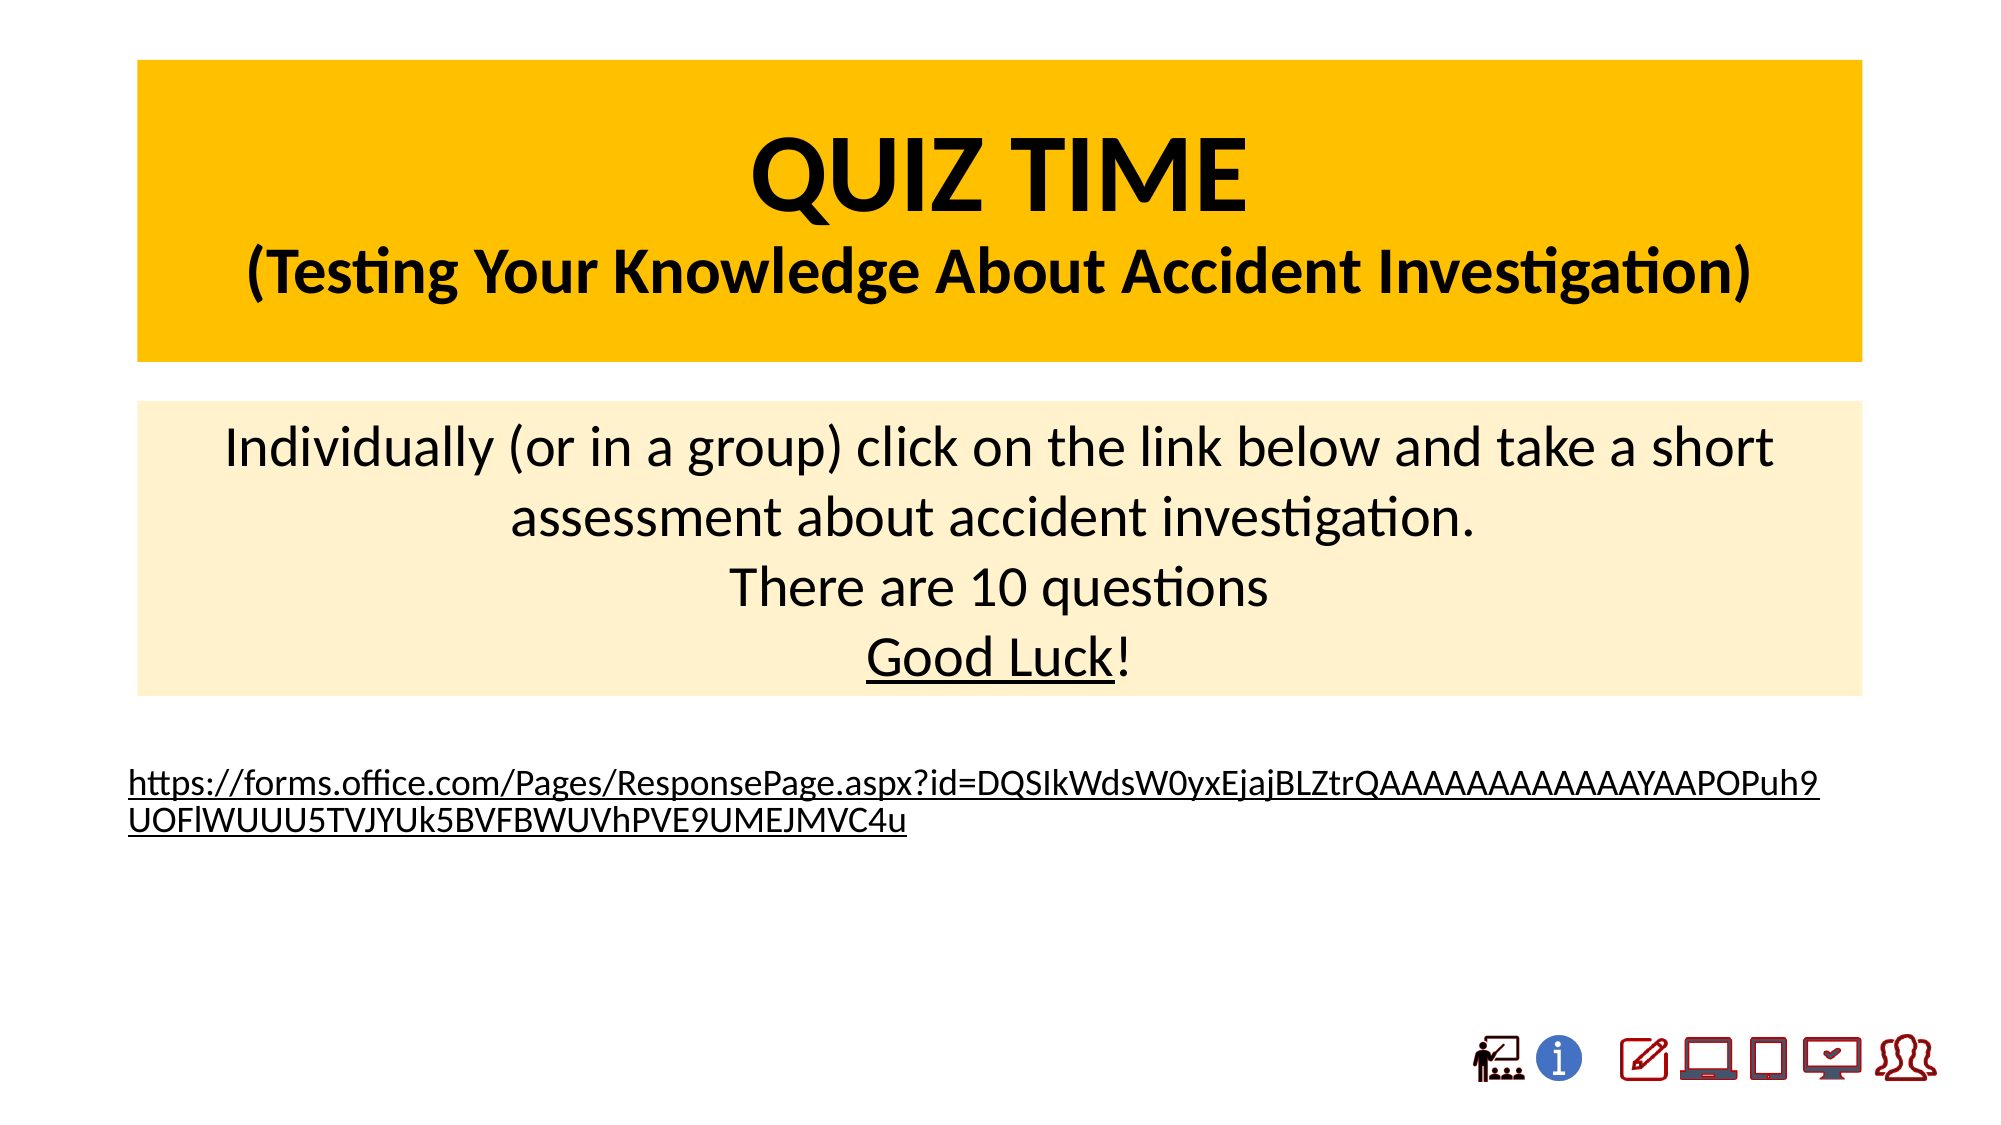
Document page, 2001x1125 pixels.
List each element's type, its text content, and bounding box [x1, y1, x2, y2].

title QUIZ TIME (Testing Your Knowledge About Accident Investigation) [137, 59, 1863, 362]
picture [1470, 1029, 1528, 1087]
text_box https://forms.office.com/Pages/ResponsePage.aspx?id=DQSIkWdsW0yxEjajBLZtrQAAAAAAAAAAAAYAAPOPuh9UOFlWUUU5TVJYUk5BVFBWUVhPVE9UMEJMVC4u [112, 749, 1838, 855]
text_box Individually (or in a group) click on the link below and take a short assessment about accident investigation. There are 10 questions Good Luck! [137, 400, 1863, 696]
picture [1612, 1029, 1947, 1087]
picture [1529, 1028, 1589, 1087]
